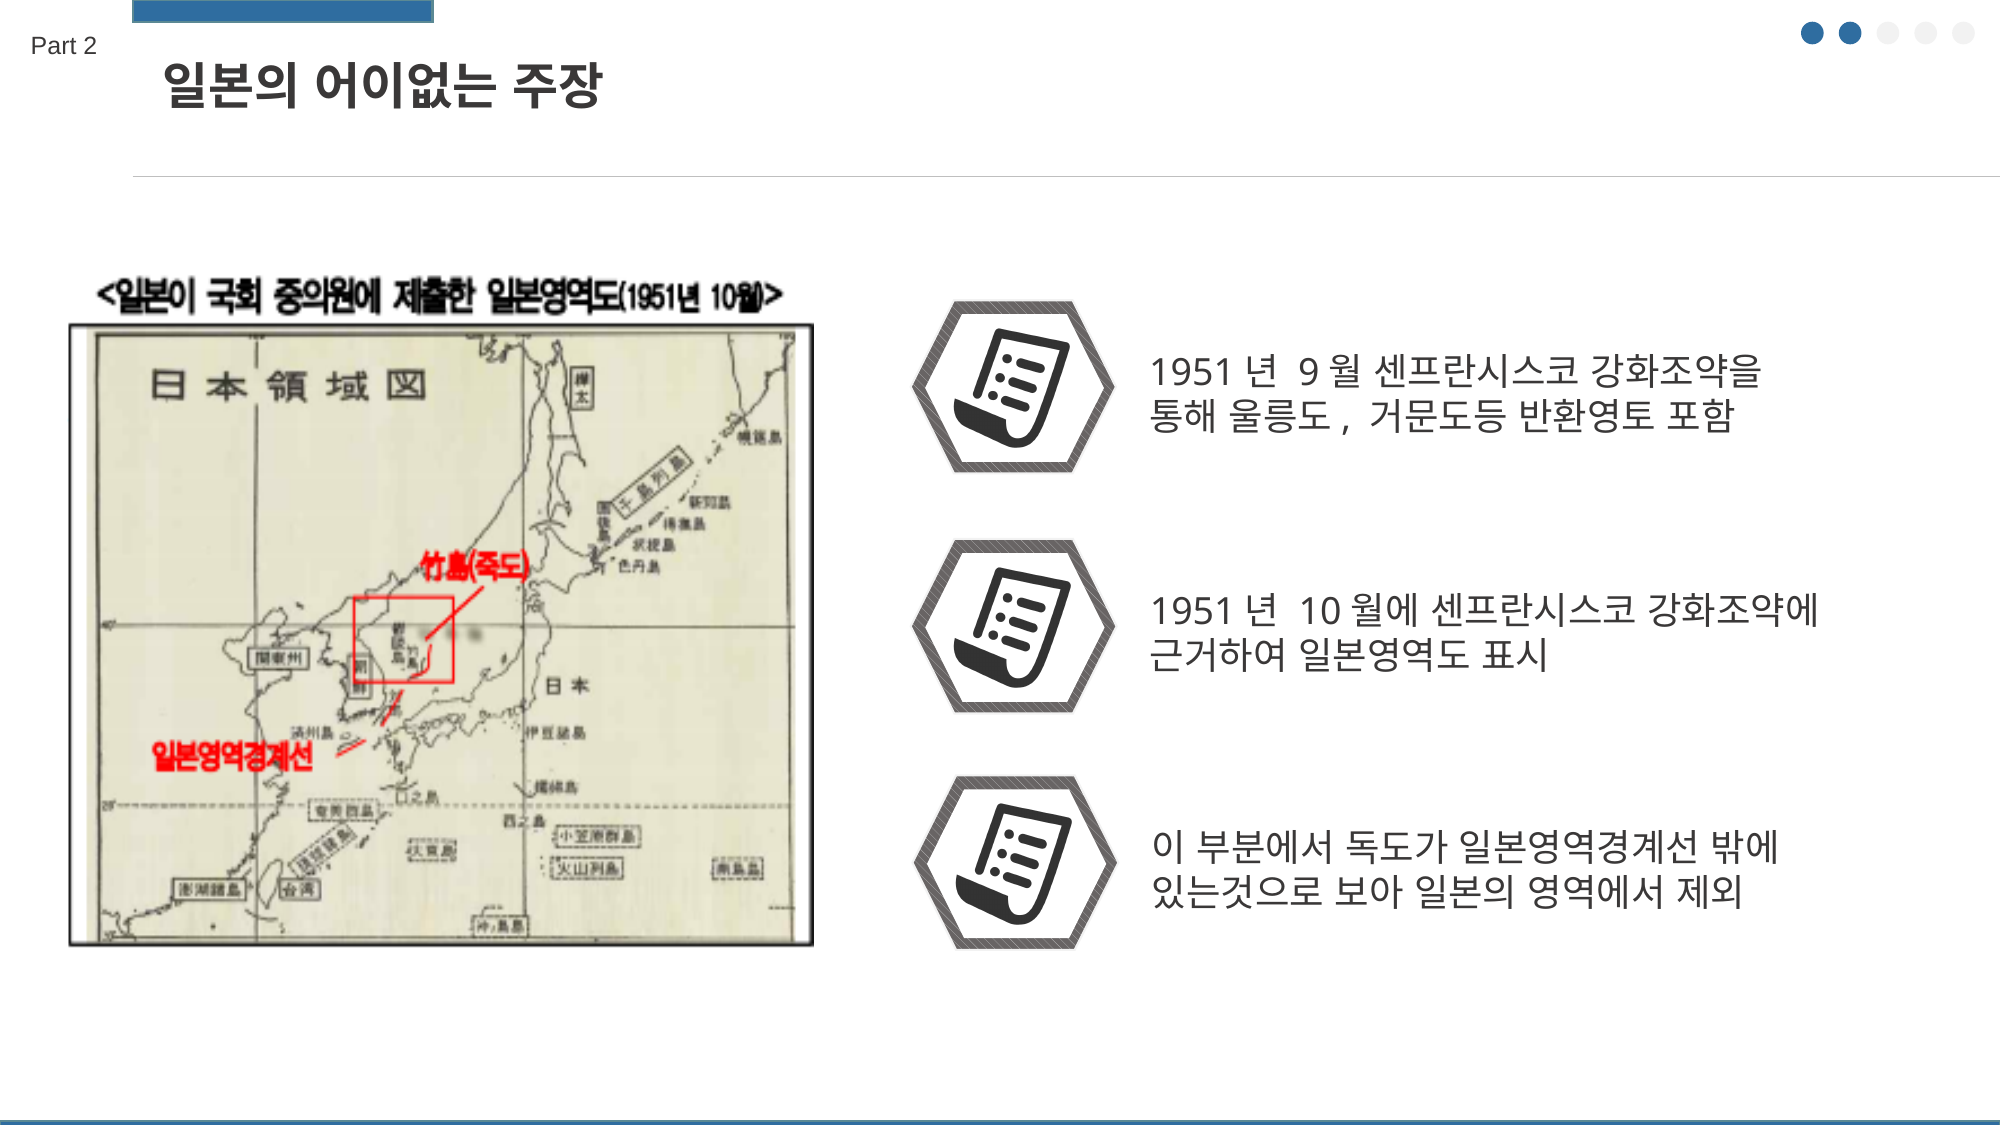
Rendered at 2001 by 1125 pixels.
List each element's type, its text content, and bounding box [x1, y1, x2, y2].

text_box 일본의 어이없는 주장 [147, 47, 620, 123]
picture [67, 266, 814, 950]
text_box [910, 538, 1842, 714]
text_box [1801, 21, 1975, 45]
text_box Part 2 [15, 21, 120, 67]
text_box [0, 1120, 2000, 1125]
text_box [912, 775, 1864, 950]
text_box [132, 0, 434, 23]
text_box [910, 300, 1839, 474]
